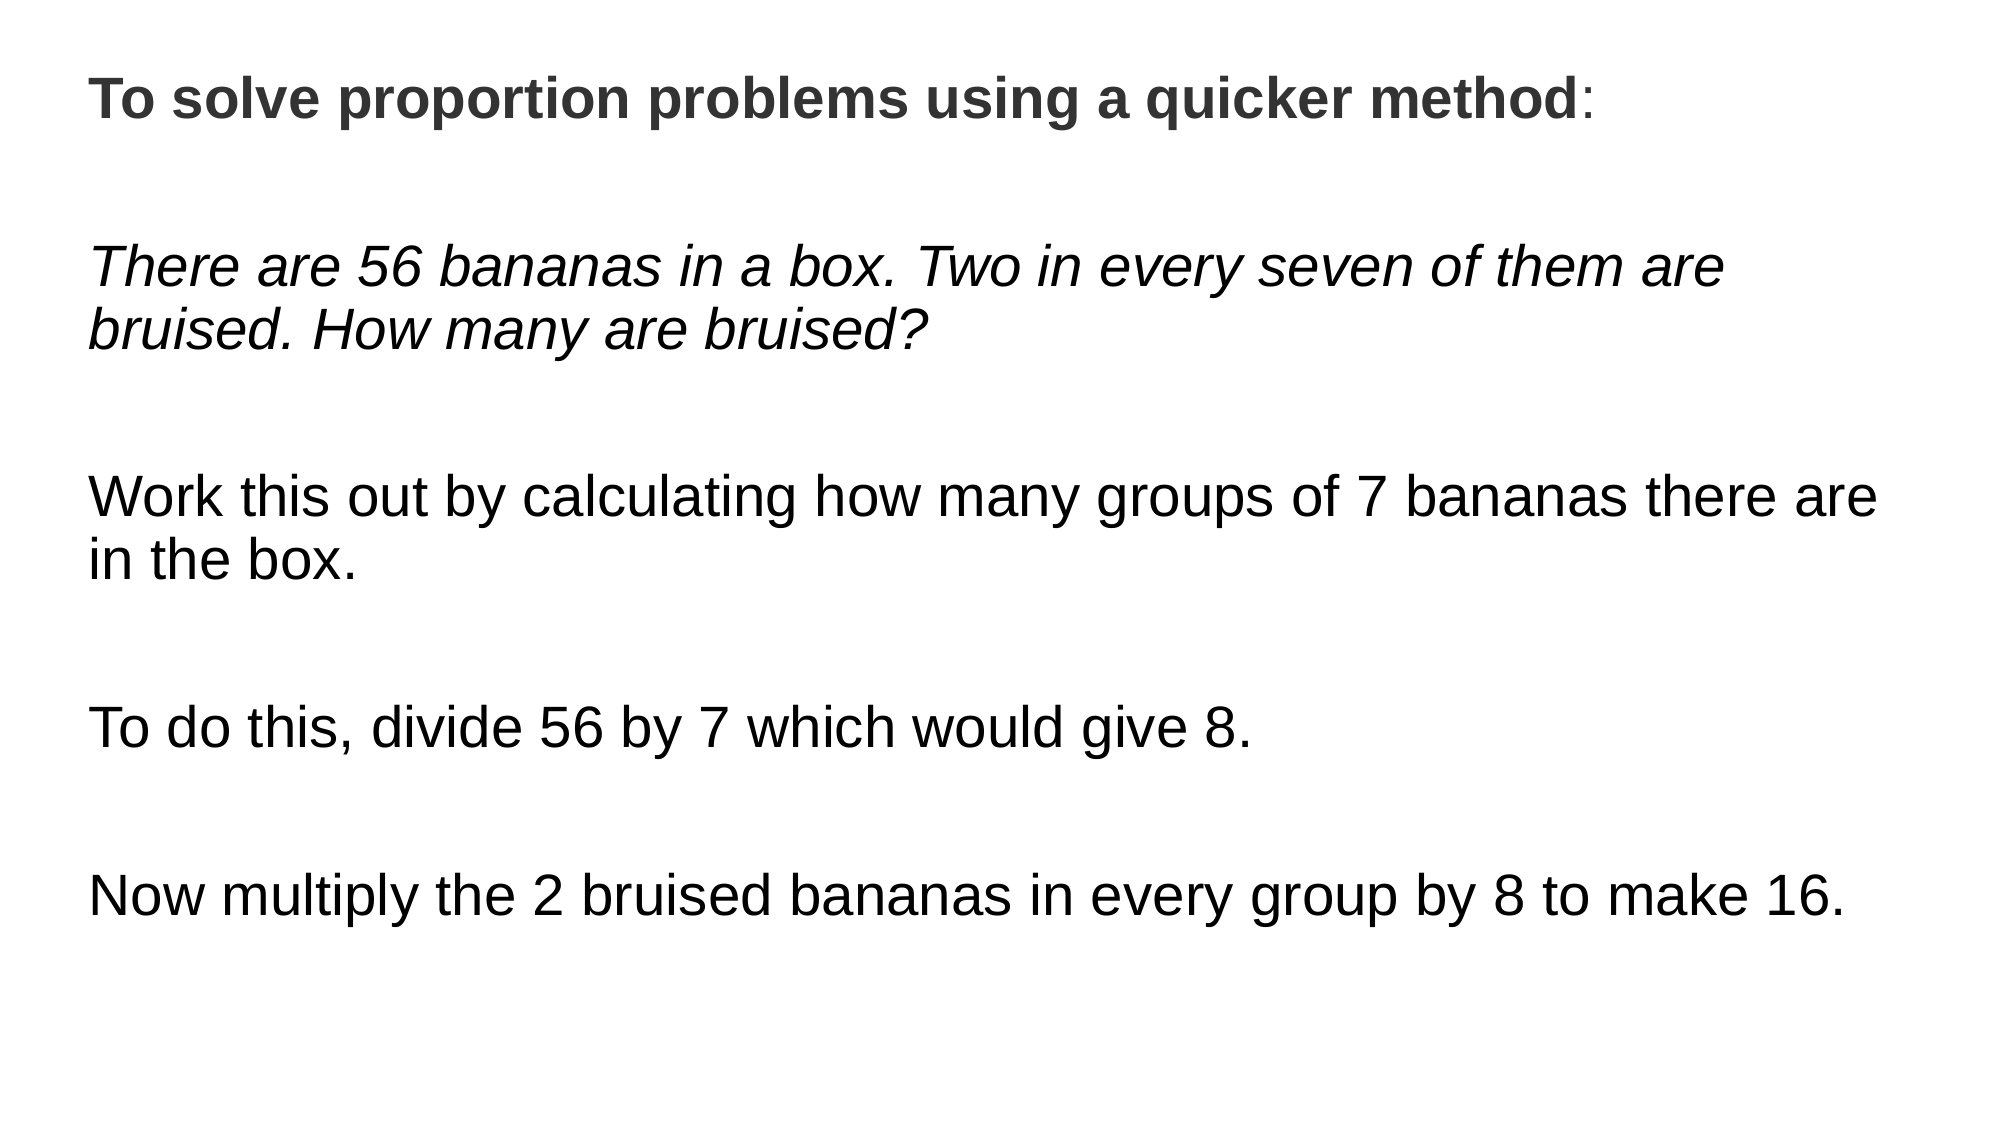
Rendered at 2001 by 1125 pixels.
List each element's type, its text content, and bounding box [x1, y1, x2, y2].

list To solve proportion problems using a quicker method: There are 56 bananas in a box. Two in every seven of them are bruised. How many are bruised? Work this out by calculating how many groups of 7 bananas there are in the box. To do this, divide 56 by 7 which would give 8. Now multiply the 2 bruised bananas in every group by 8 to make 16. [73, 60, 1955, 1014]
